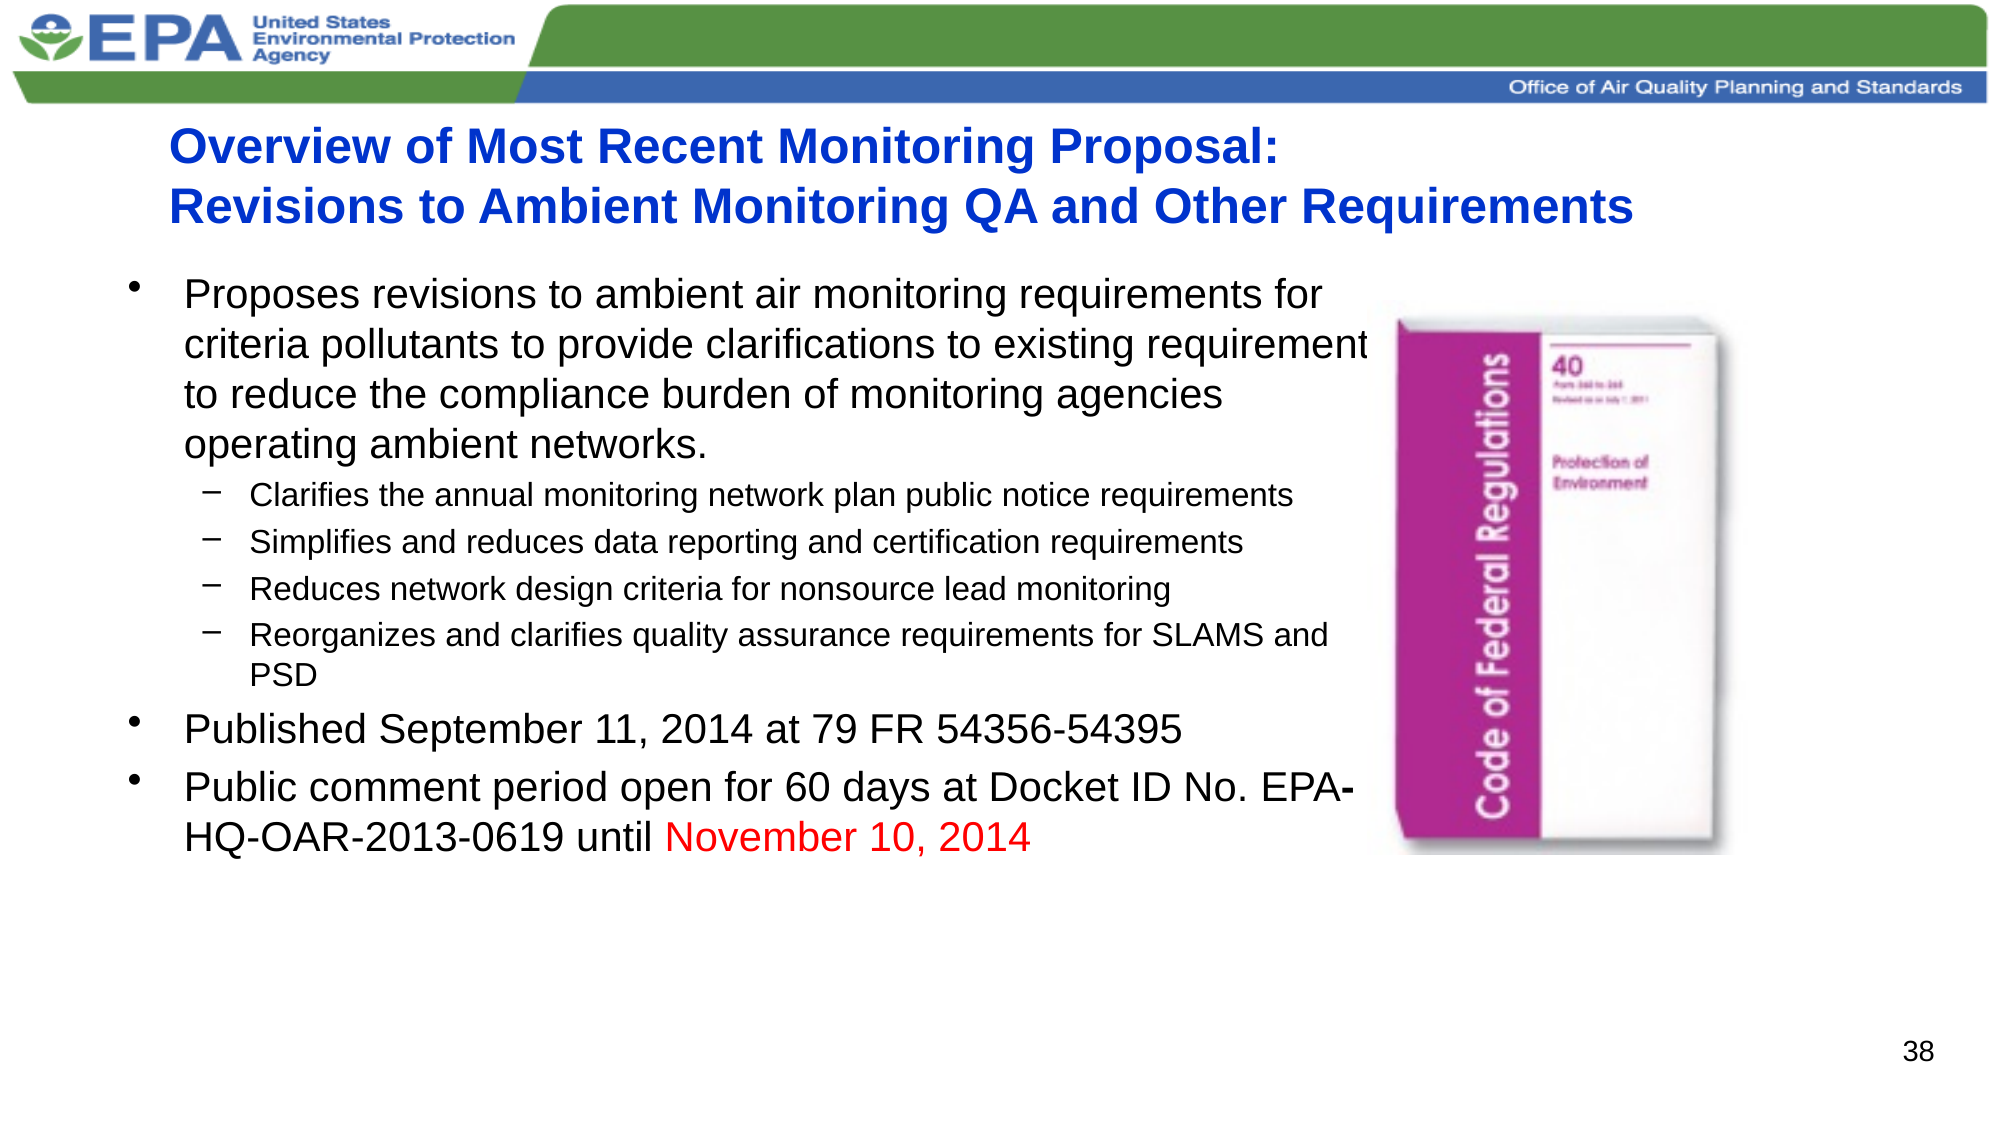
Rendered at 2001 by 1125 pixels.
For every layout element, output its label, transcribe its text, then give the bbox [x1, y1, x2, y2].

slide_number 38 [1483, 1024, 1951, 1104]
picture [1367, 299, 1748, 856]
text_box Overview of Most Recent Monitoring Proposal: Revisions to Ambient Monitoring QA and Other Requirements [154, 106, 1733, 241]
list Proposes revisions to ambient air monitoring requirements for criteria pollutants to provide clarifications to existing requirements to reduce the compliance burden of monitoring agencies operating ambient networks. Clarifies the annual monitoring network plan public notice requirements Simplifies and reduces data reporting and certification requirements Reduces network design criteria for nonsource lead monitoring Reorganizes and clarifies quality assurance requirements for SLAMS and PSD Published September 11, 2014 at 79 FR 54356-54395 Public comment period open for 60 days at Docket ID No. EPA-HQ-OAR-2013-0619 until November 10, 2014 [112, 259, 1411, 1104]
picture [0, 0, 2000, 113]
